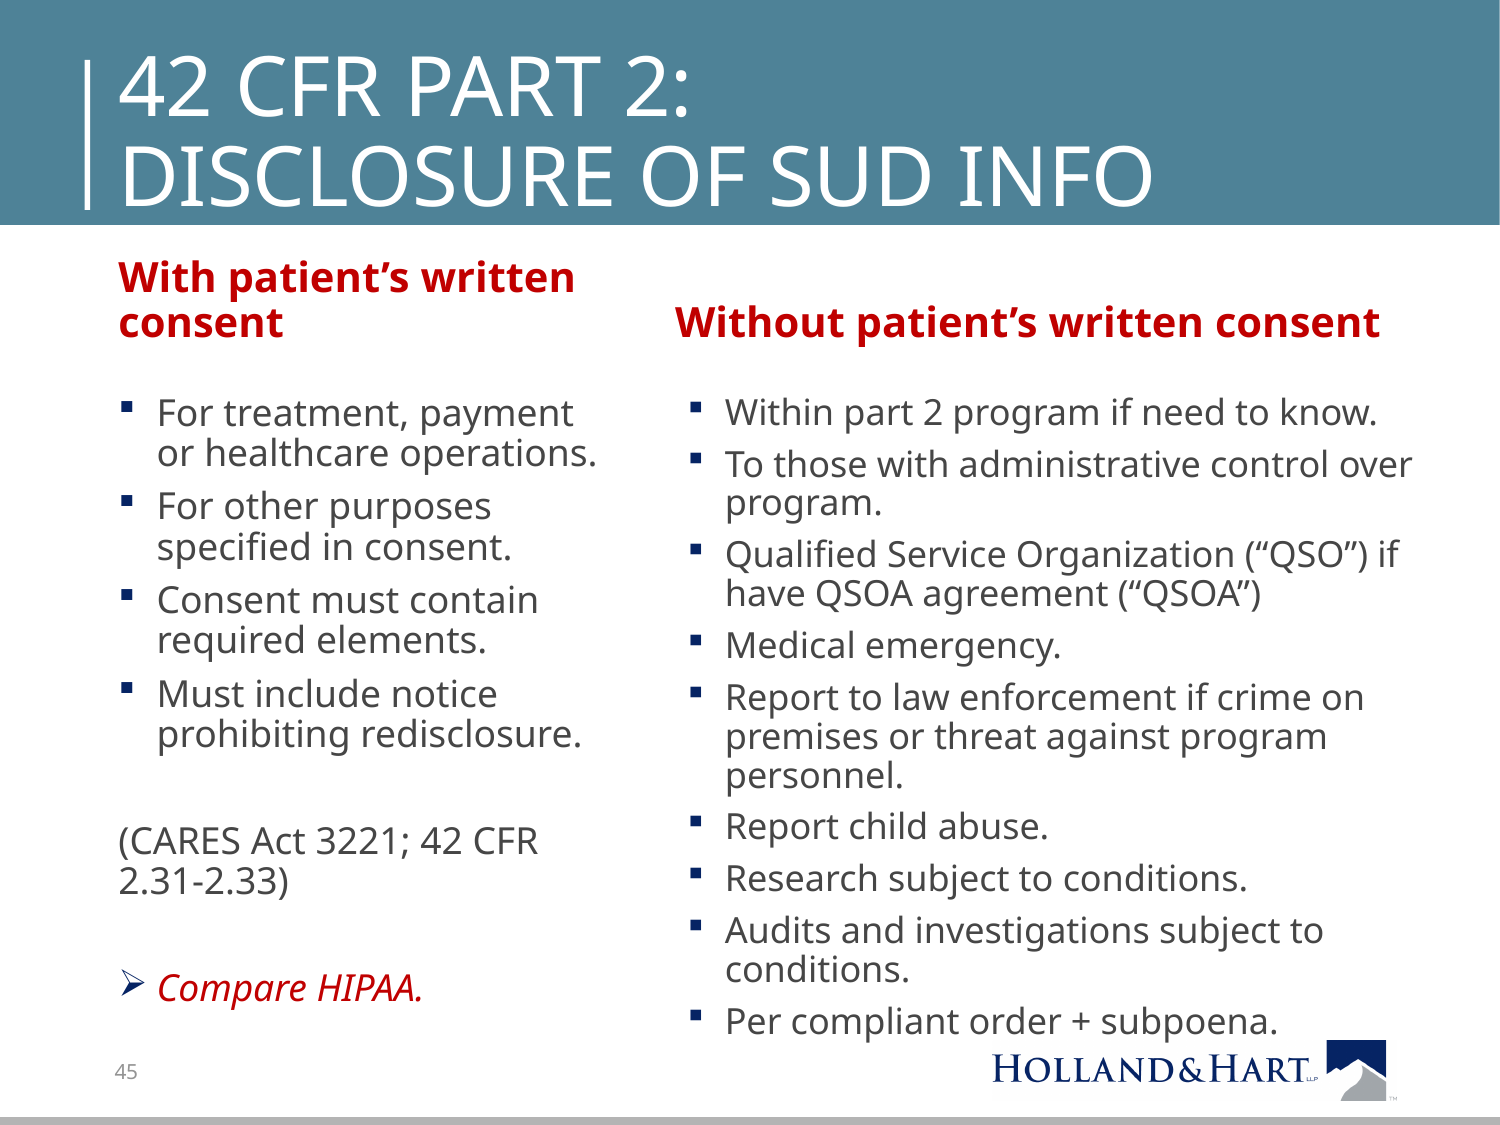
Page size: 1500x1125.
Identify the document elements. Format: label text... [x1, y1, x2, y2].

list Without patient’s written consent [660, 279, 1397, 354]
list For treatment, payment or healthcare operations. For other purposes specified in consent. Consent must contain required elements. Must include notice prohibiting redisclosure. (CARES Act 3221; 42 CFR 2.31-2.33) Compare HIPAA. [103, 386, 616, 1066]
title 42 CFR part 2: Disclosure of SUD info [103, 59, 1398, 210]
picture [992, 1050, 1397, 1101]
slide_number 45 [99, 1042, 438, 1103]
list With patient’s written consent [103, 279, 660, 354]
list Within part 2 program if need to know. To those with administrative control over program. Qualified Service Organization (“QSO”) if have QSOA agreement (“QSOA”) Medical emergency. Report to law enforcement if crime on premises or threat against program personnel. Report child abuse. Research subject to conditions. Audits and investigations subject to conditions. Per compliant order + subpoena. [672, 386, 1471, 1050]
